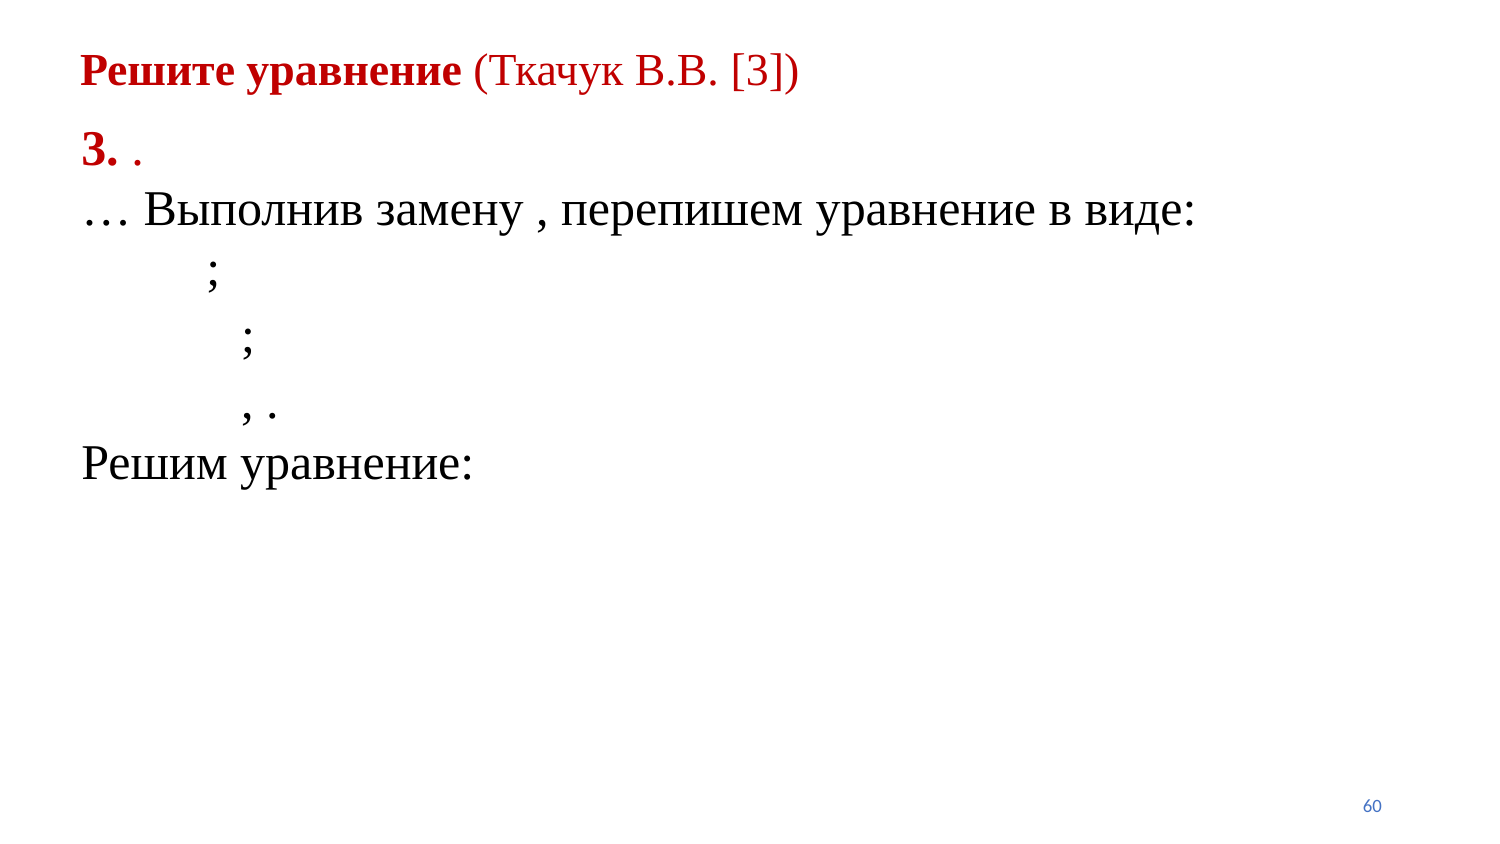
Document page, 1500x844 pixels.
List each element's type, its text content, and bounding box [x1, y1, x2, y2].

title Решите уравнение (Ткачук В.В. [3]) [64, 32, 1376, 103]
slide_number 60 [1059, 782, 1397, 827]
